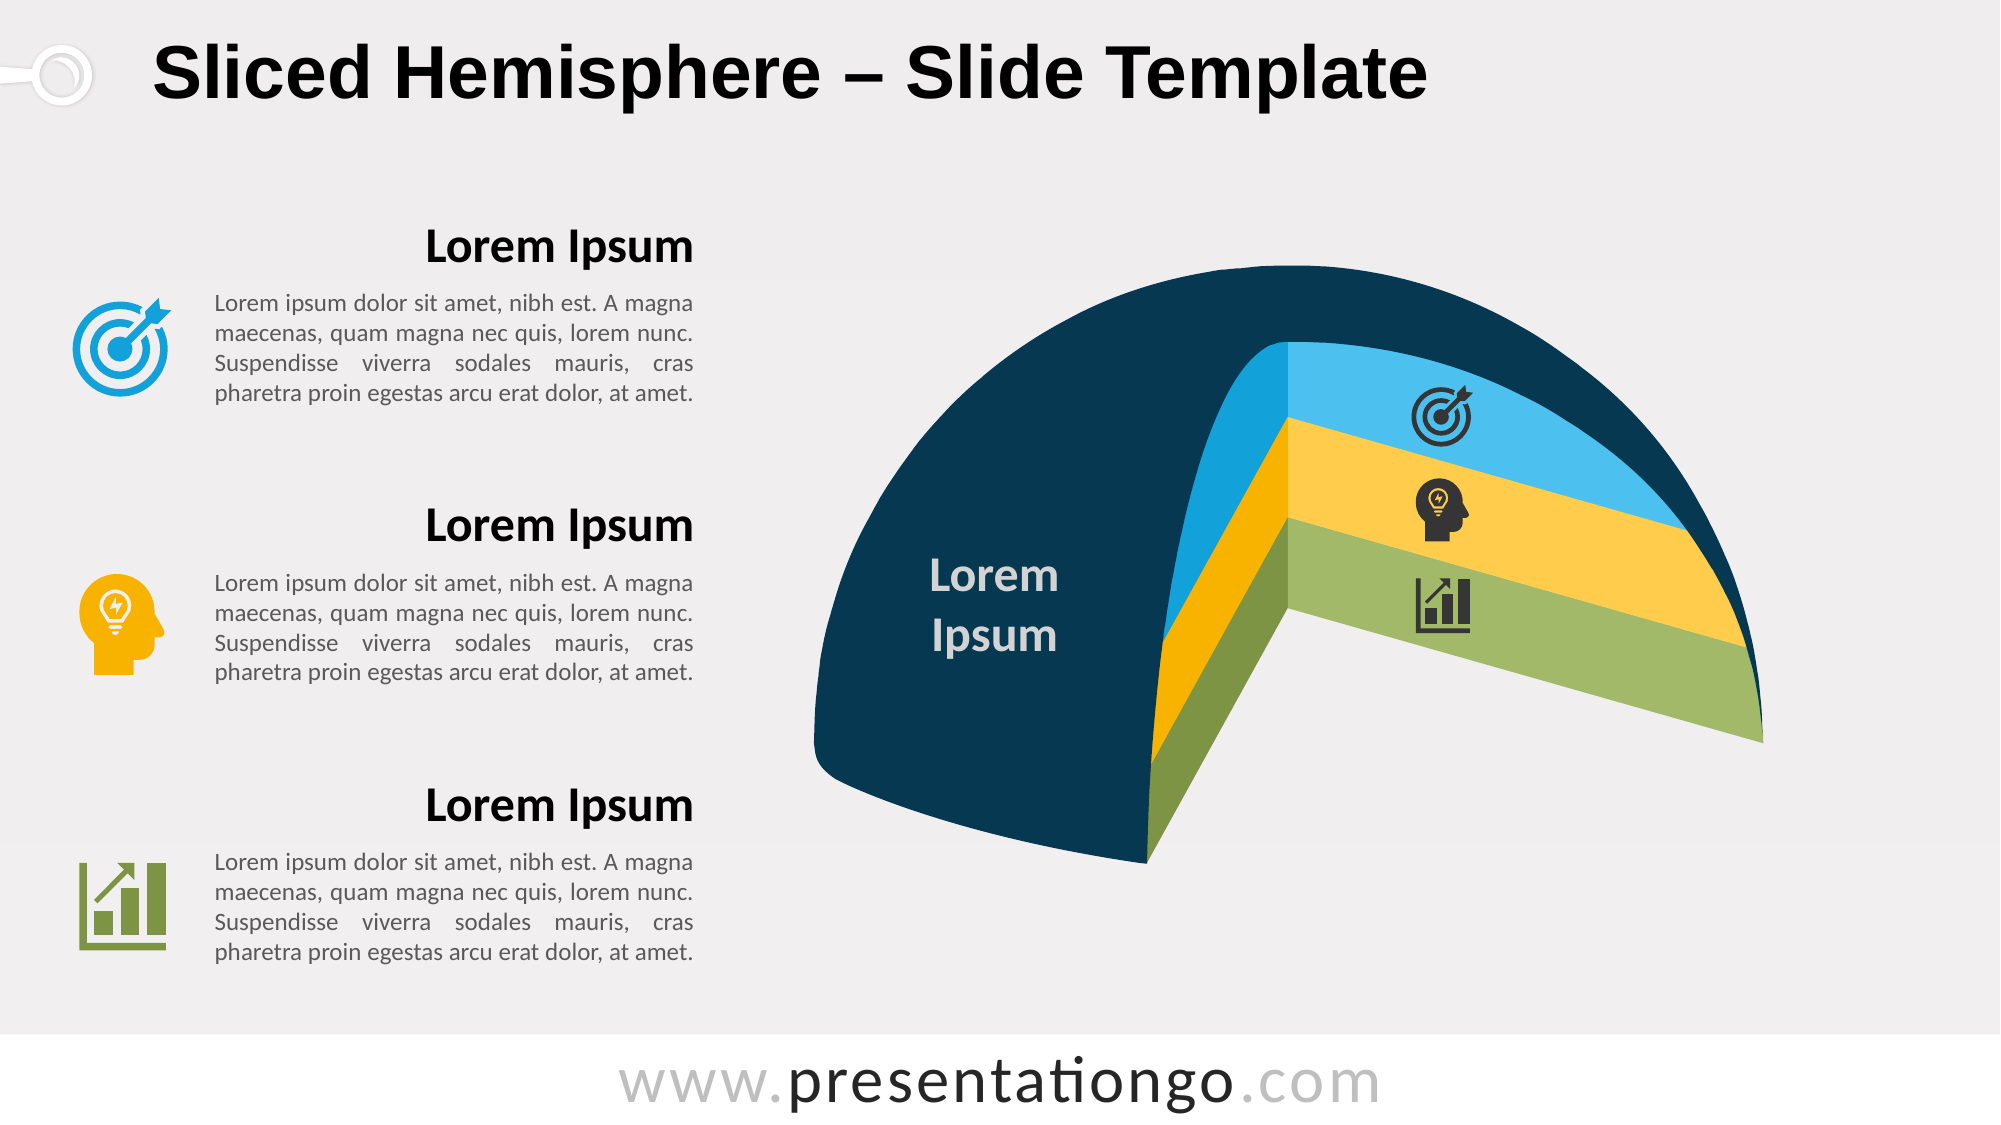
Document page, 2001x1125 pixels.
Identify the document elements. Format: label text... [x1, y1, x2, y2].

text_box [1404, 378, 1480, 454]
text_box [813, 265, 1764, 864]
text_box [61, 287, 182, 408]
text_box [214, 763, 695, 975]
title Sliced Hemisphere – Slide Template [137, 26, 1863, 148]
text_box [61, 846, 182, 967]
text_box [214, 483, 695, 696]
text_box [1404, 568, 1480, 644]
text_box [61, 566, 182, 687]
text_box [1404, 473, 1480, 549]
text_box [214, 203, 695, 416]
